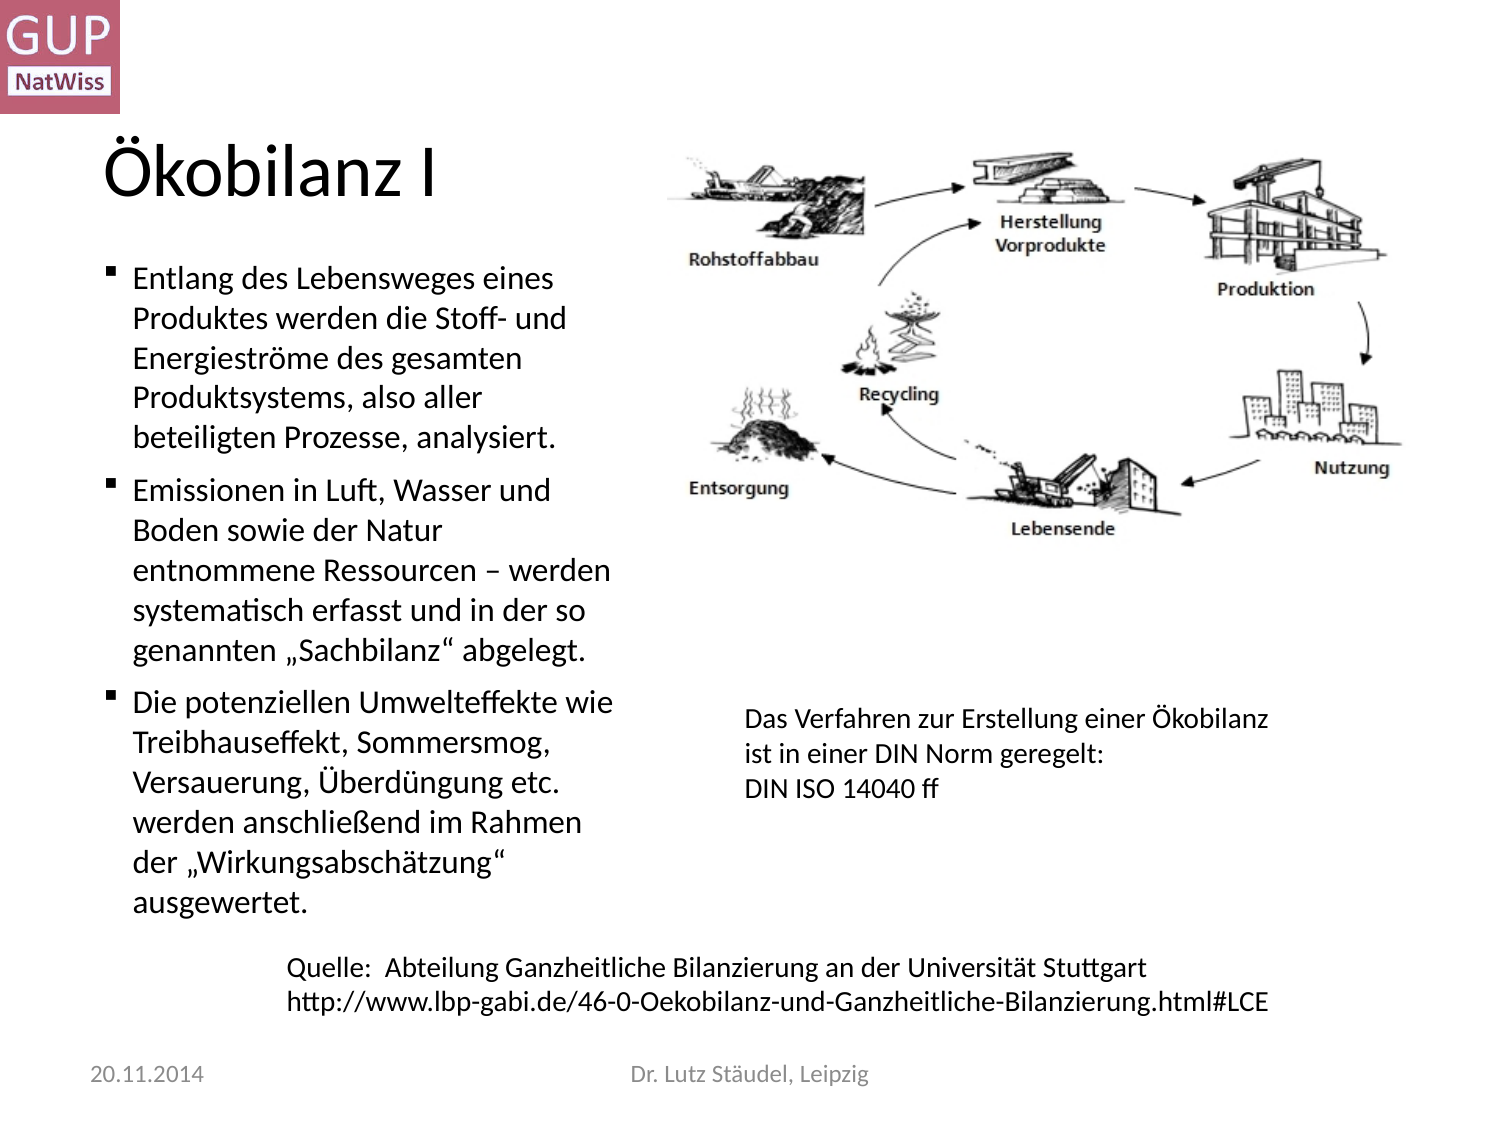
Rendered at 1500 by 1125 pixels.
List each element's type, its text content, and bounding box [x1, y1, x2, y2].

text_box Das Verfahren zur Erstellung einer Ökobilanz ist in einer DIN Norm geregelt: DIN ISO 14040 ff [729, 692, 1291, 812]
picture [0, 0, 120, 114]
footer Dr. Lutz Stäudel, Leipzig [512, 1042, 988, 1103]
picture [666, 125, 1410, 554]
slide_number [75, 1042, 425, 1103]
text_box Quelle: Abteilung Ganzheitliche Bilanzierung an der Universität Stuttgart http://www.lbp-gabi.de/46-0-Oekobilanz-und-Ganzheitliche-Bilanzierung.html#LCE [271, 940, 1285, 1026]
text_box Ökobilanz I Entlang des Lebensweges eines Produktes werden die Stoff- und Energieströme des gesamten Produktsystems, also aller beteiligten Prozesse, analysiert. Emissionen in Luft, Wasser und Boden sowie der Natur entnommene Ressourcen – werden systematisch erfasst und in der so genannten „Sachbilanz“ abgelegt. Die potenziellen Umwelteffekte wie Treibhauseffekt, Sommersmog, Versauerung, Überdüngung etc. werden anschließend im Rahmen der „Wirkungsabschätzung“ ausgewertet. [88, 113, 644, 928]
